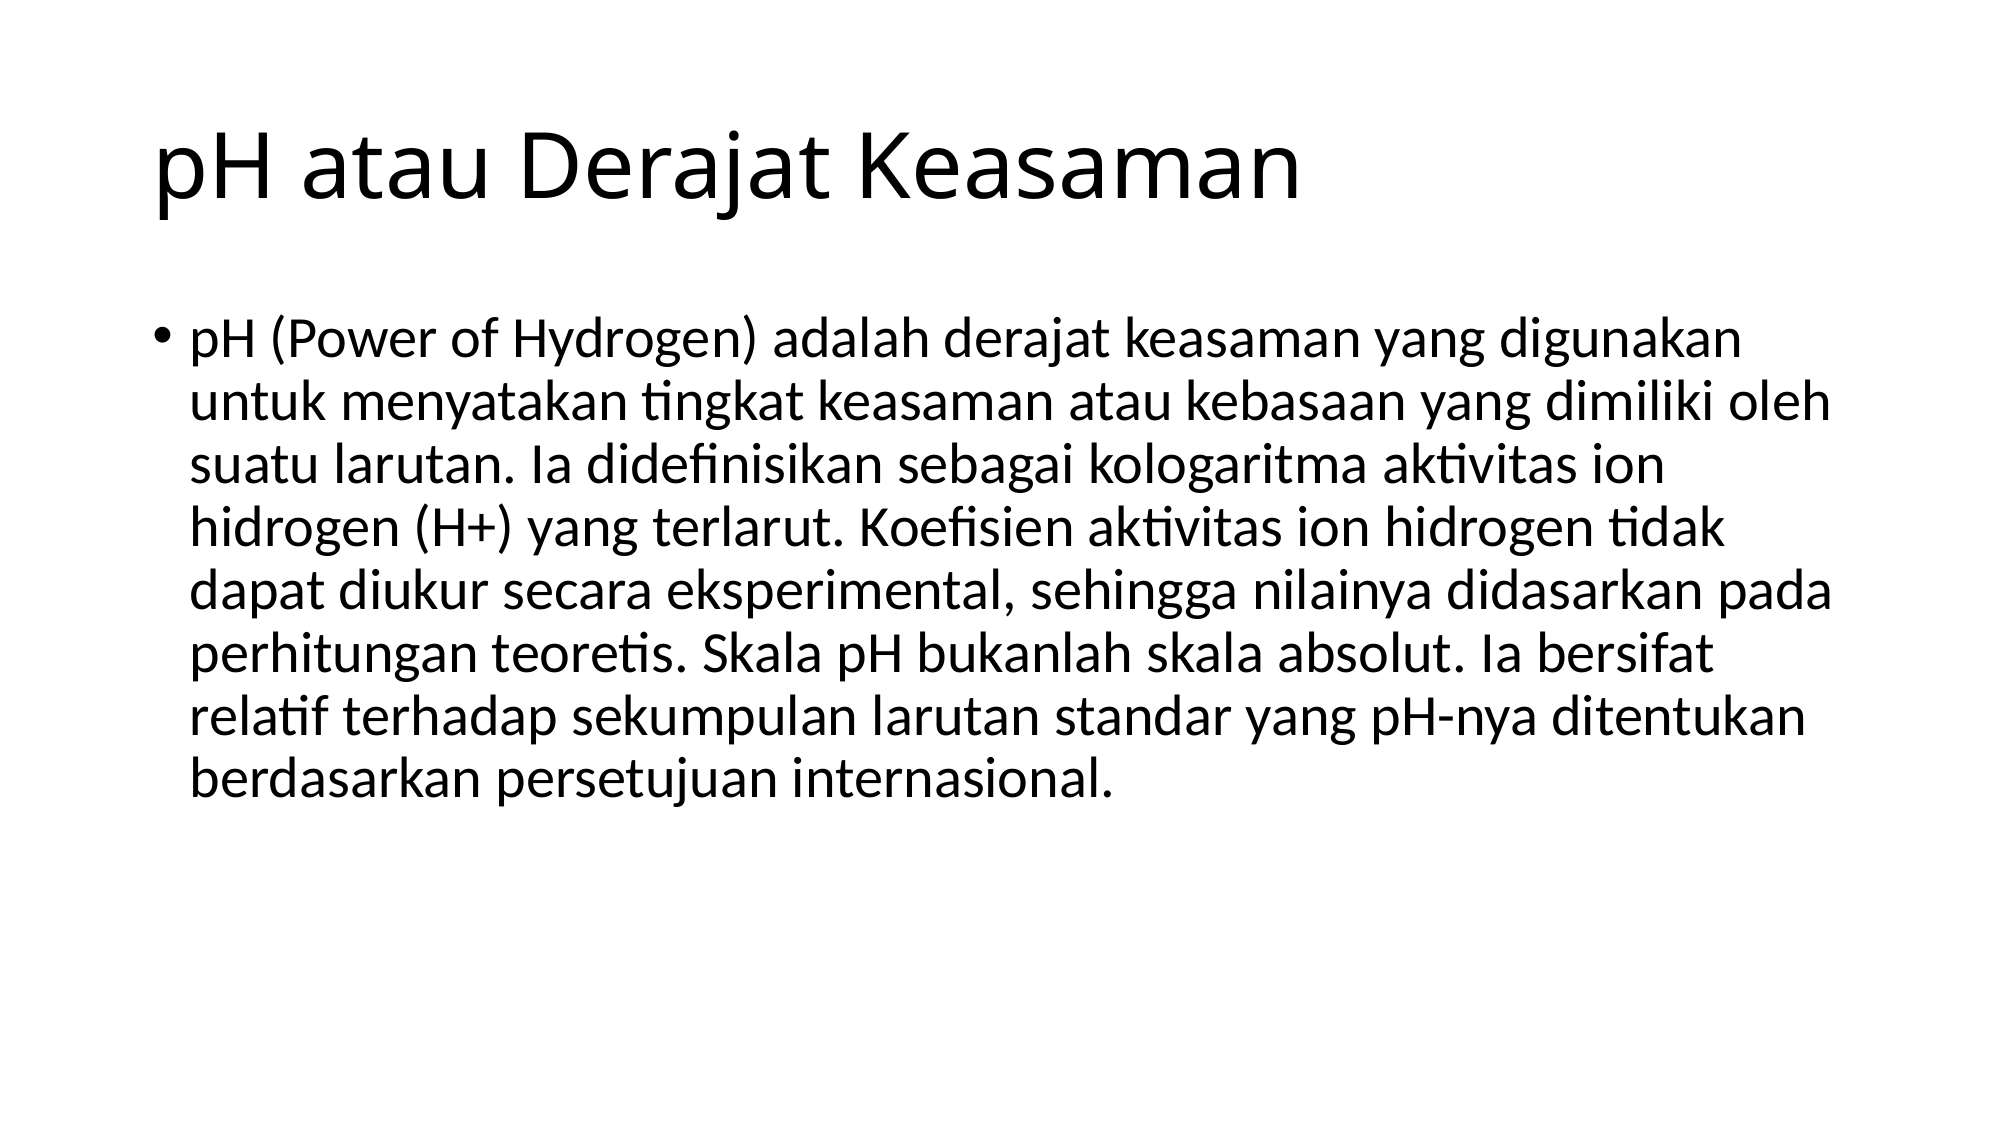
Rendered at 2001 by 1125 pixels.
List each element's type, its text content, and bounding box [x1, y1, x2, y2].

title pH atau Derajat Keasaman [137, 59, 1863, 278]
list pH (Power of Hydrogen) adalah derajat keasaman yang digunakan untuk menyatakan tingkat keasaman atau kebasaan yang dimiliki oleh suatu larutan. Ia didefinisikan sebagai kologaritma aktivitas ion hidrogen (H+) yang terlarut. Koefisien aktivitas ion hidrogen tidak dapat diukur secara eksperimental, sehingga nilainya didasarkan pada perhitungan teoretis. Skala pH bukanlah skala absolut. Ia bersifat relatif terhadap sekumpulan larutan standar yang pH-nya ditentukan berdasarkan persetujuan internasional. [137, 299, 1863, 1014]
